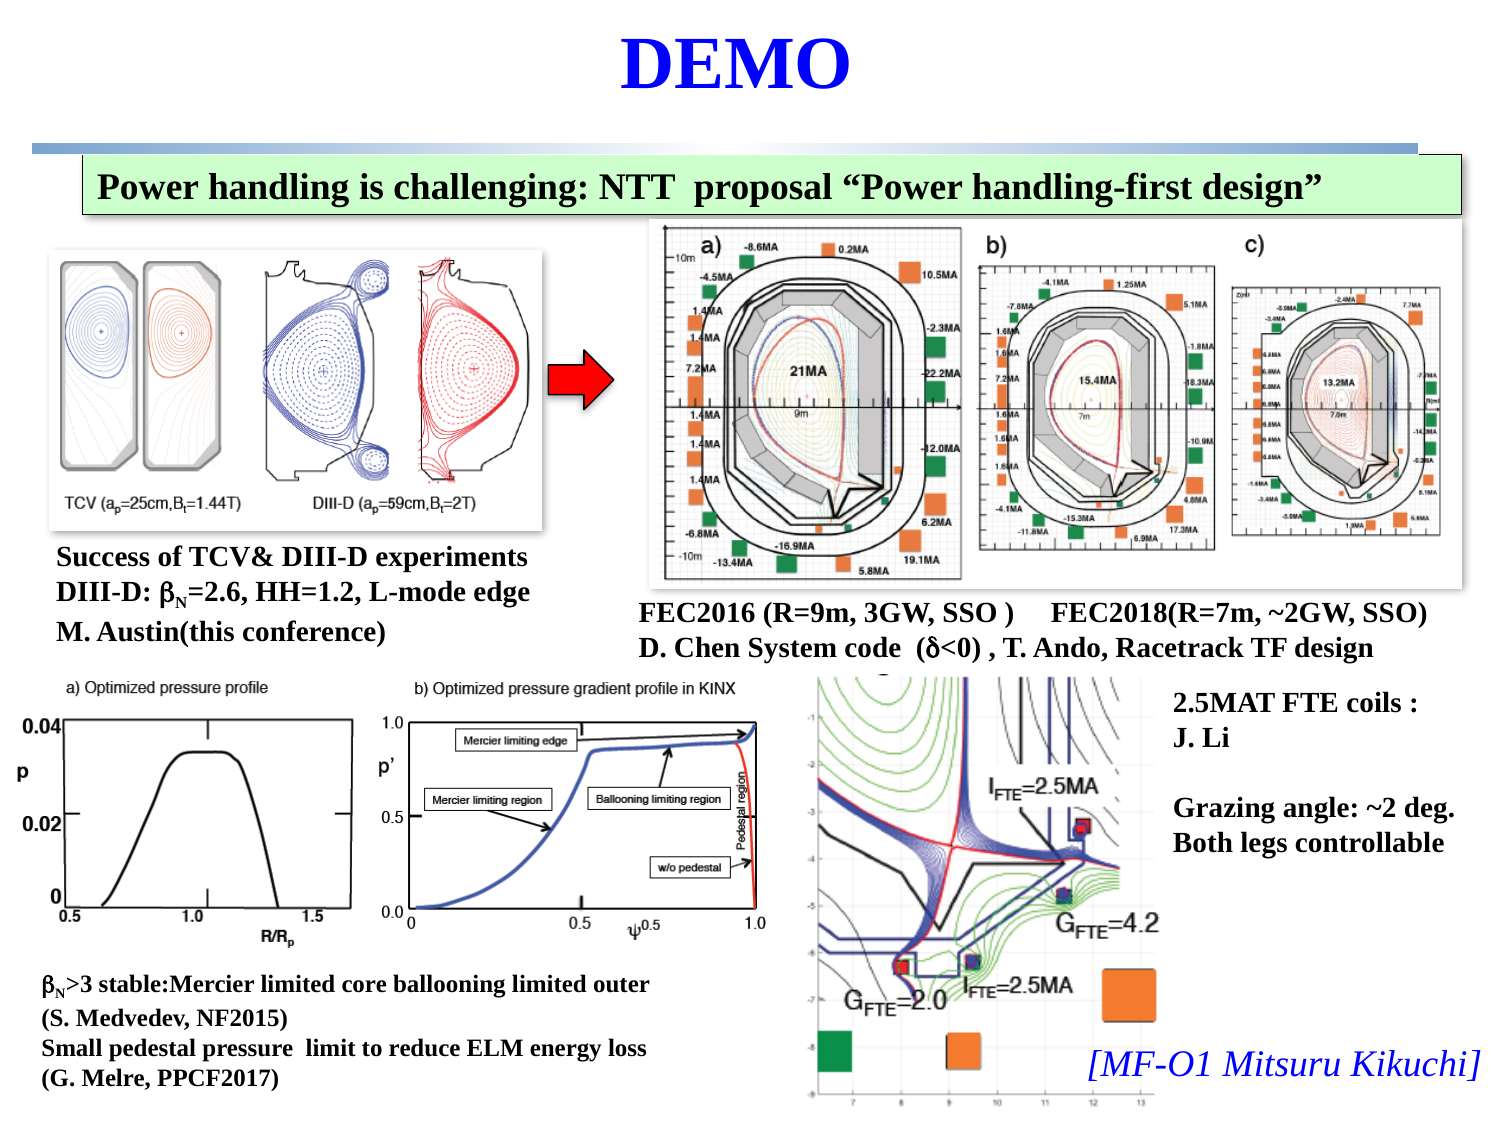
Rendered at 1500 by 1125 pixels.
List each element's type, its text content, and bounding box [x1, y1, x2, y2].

text_box Power handling is challenging: NTT proposal “Power handling-first design” [82, 154, 1462, 215]
picture [0, 670, 774, 957]
text_box [548, 349, 615, 411]
text_box 2.5MAT FTE coils : J. Li Grazing angle: ~2 deg. Both legs controllable [1204, 676, 1483, 866]
text_box Success of TCV& DIII-D experiments DIII-D: bN=2.6, HH=1.2, L-mode edge M. Austin(this conference) [41, 530, 546, 655]
text_box [31, 141, 1419, 155]
picture [648, 219, 1462, 589]
text_box bN>3 stable:Mercier limited core ballooning limited outer (S. Medvedev, NF2015) Small pedestal pressure limit to reduce ELM energy loss (G. Melre, PPCF2017) [26, 964, 774, 1099]
text_box [MF-O1 Mitsuru Kikuchi] [1206, 1031, 1498, 1091]
text_box FEC2016 (R=9m, 3GW, SSO ) FEC2018(R=7m, ~2GW, SSO) D. Chen System code (d<0) , T. Ando, Racetrack TF design [623, 585, 1483, 671]
picture [798, 674, 1201, 1125]
text_box DEMO [73, 0, 1400, 119]
picture [49, 249, 543, 531]
